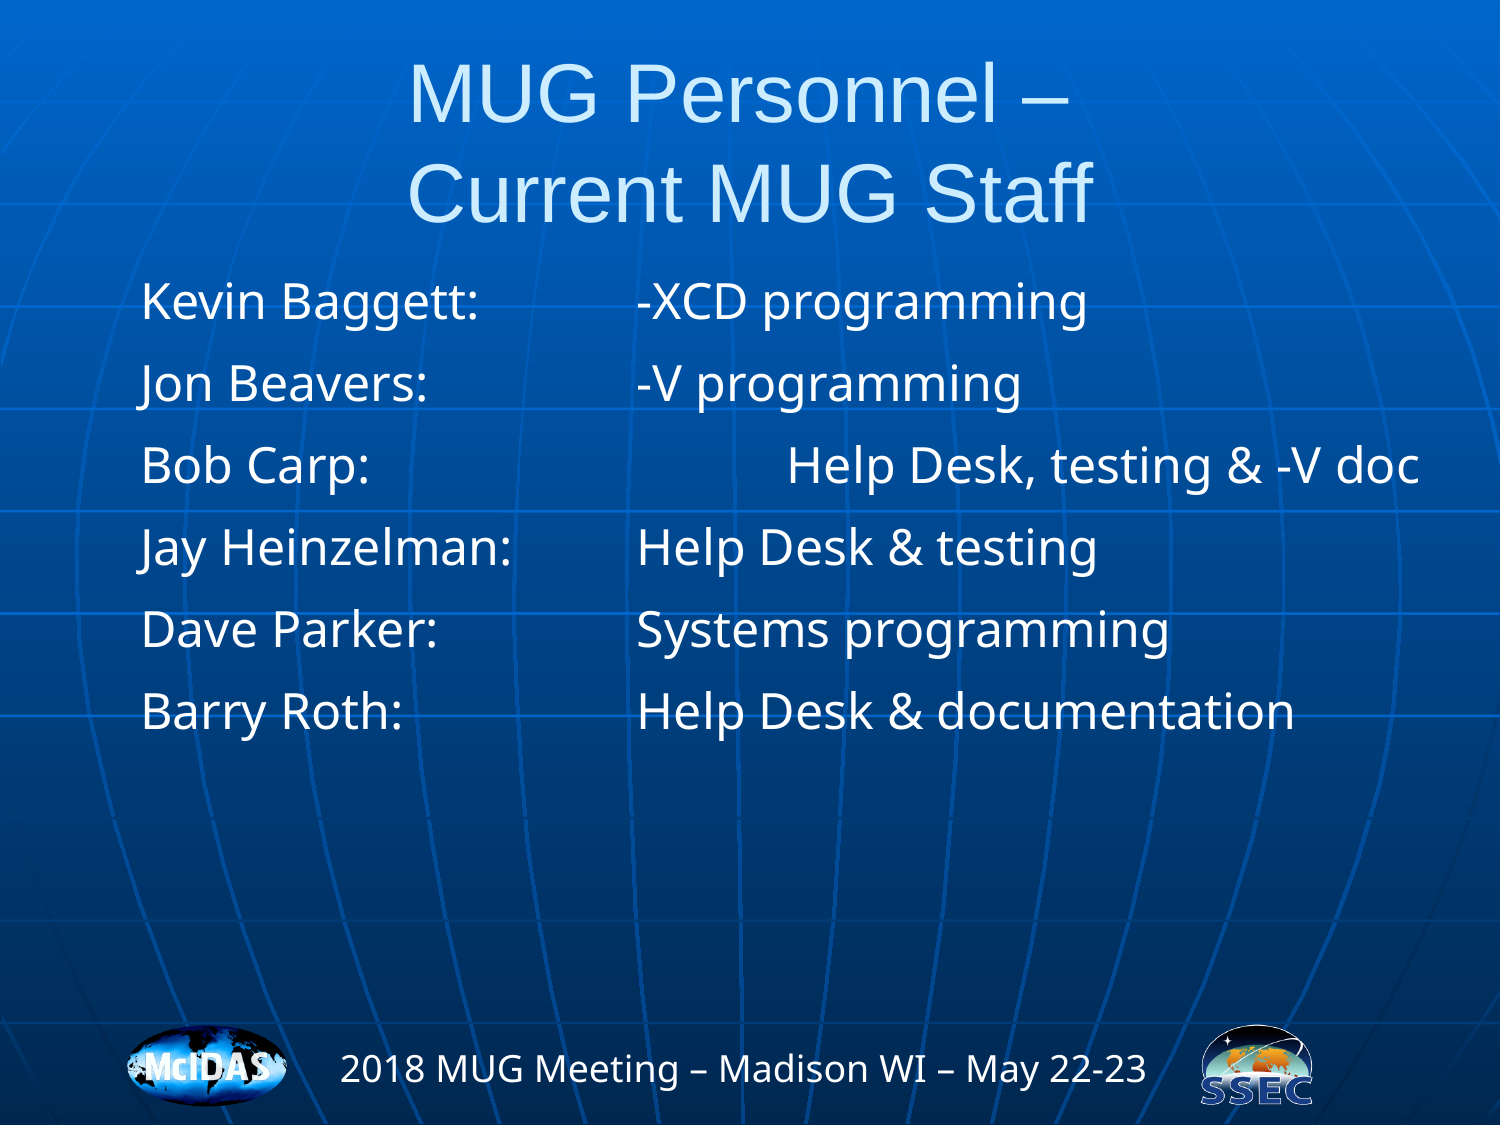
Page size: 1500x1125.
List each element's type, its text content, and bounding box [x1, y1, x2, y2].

list Kevin Baggett: -XCD programming Jon Beavers: -V programming Bob Carp: Help Desk, testing & -V doc Jay Heinzelman: Help Desk & testing Dave Parker: Systems programming Barry Roth: Help Desk & documentation [50, 249, 1463, 1038]
title MUG Personnel – Current MUG Staff [75, 45, 1425, 233]
picture [1200, 1038, 1313, 1105]
picture [125, 1038, 288, 1107]
